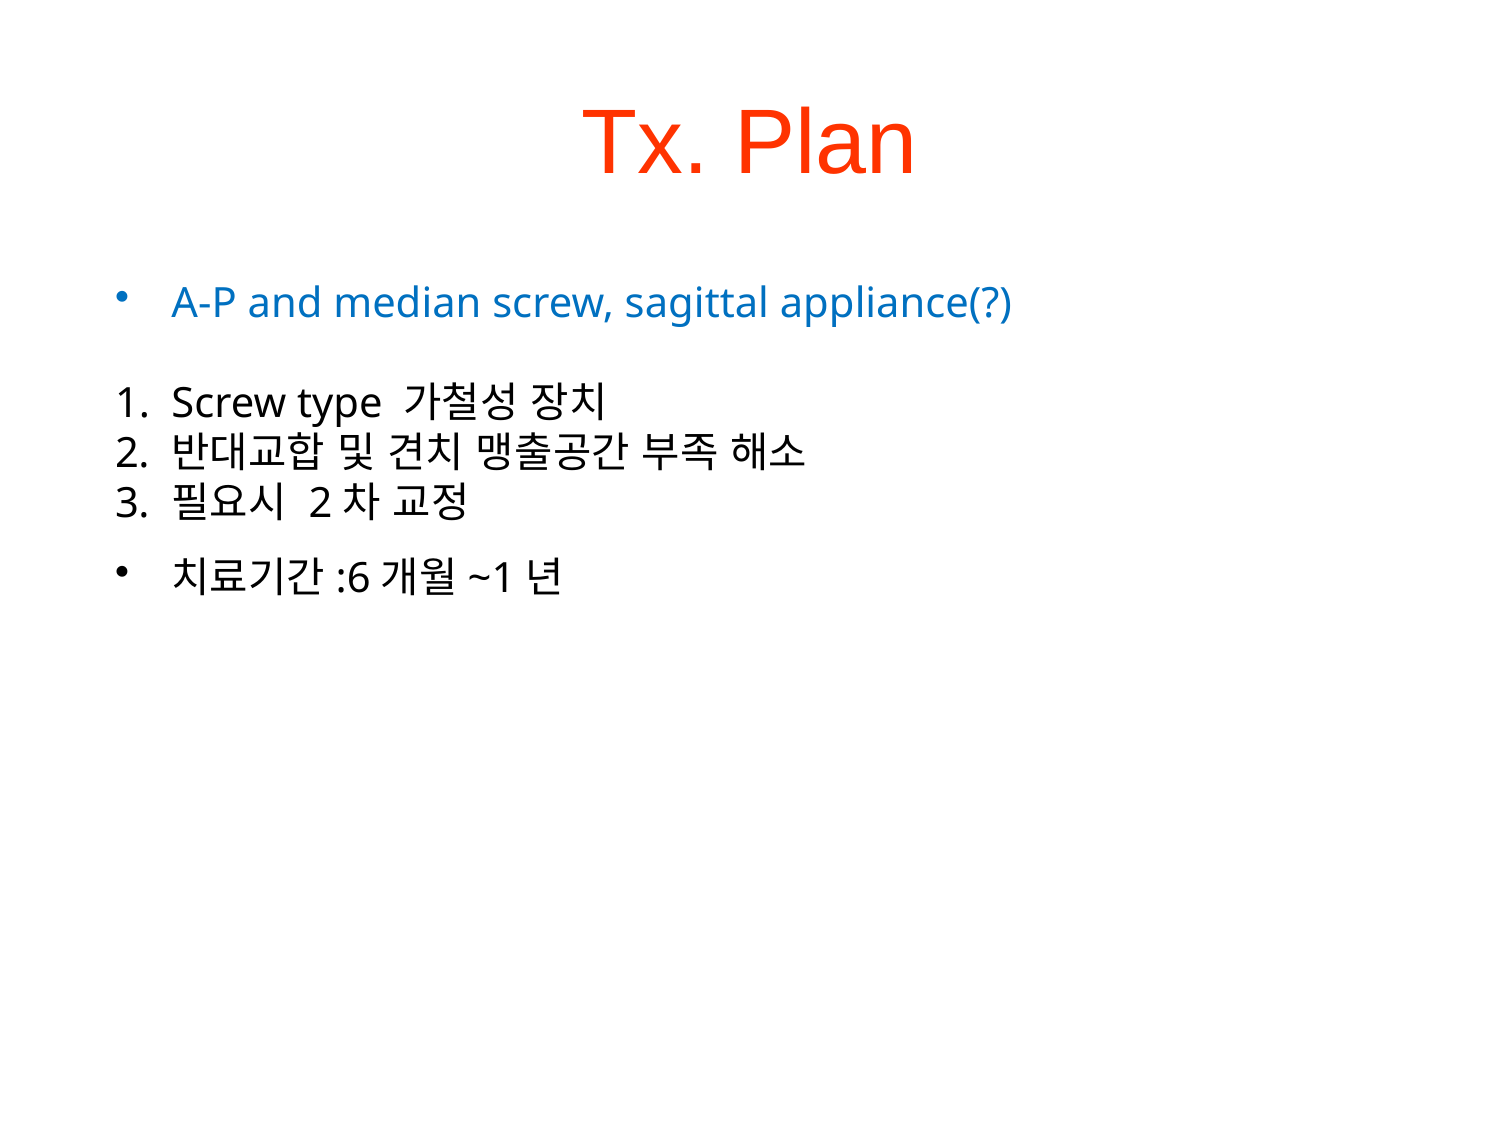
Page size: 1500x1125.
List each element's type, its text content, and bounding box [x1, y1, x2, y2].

title Tx. Plan [75, 42, 1425, 231]
list A-P and median screw, sagittal appliance(?) Screw type 가철성 장치 반대교합 및 견치 맹출공간 부족 해소 필요시 2차 교정 치료기간:6개월~1년 [100, 243, 1425, 1035]
